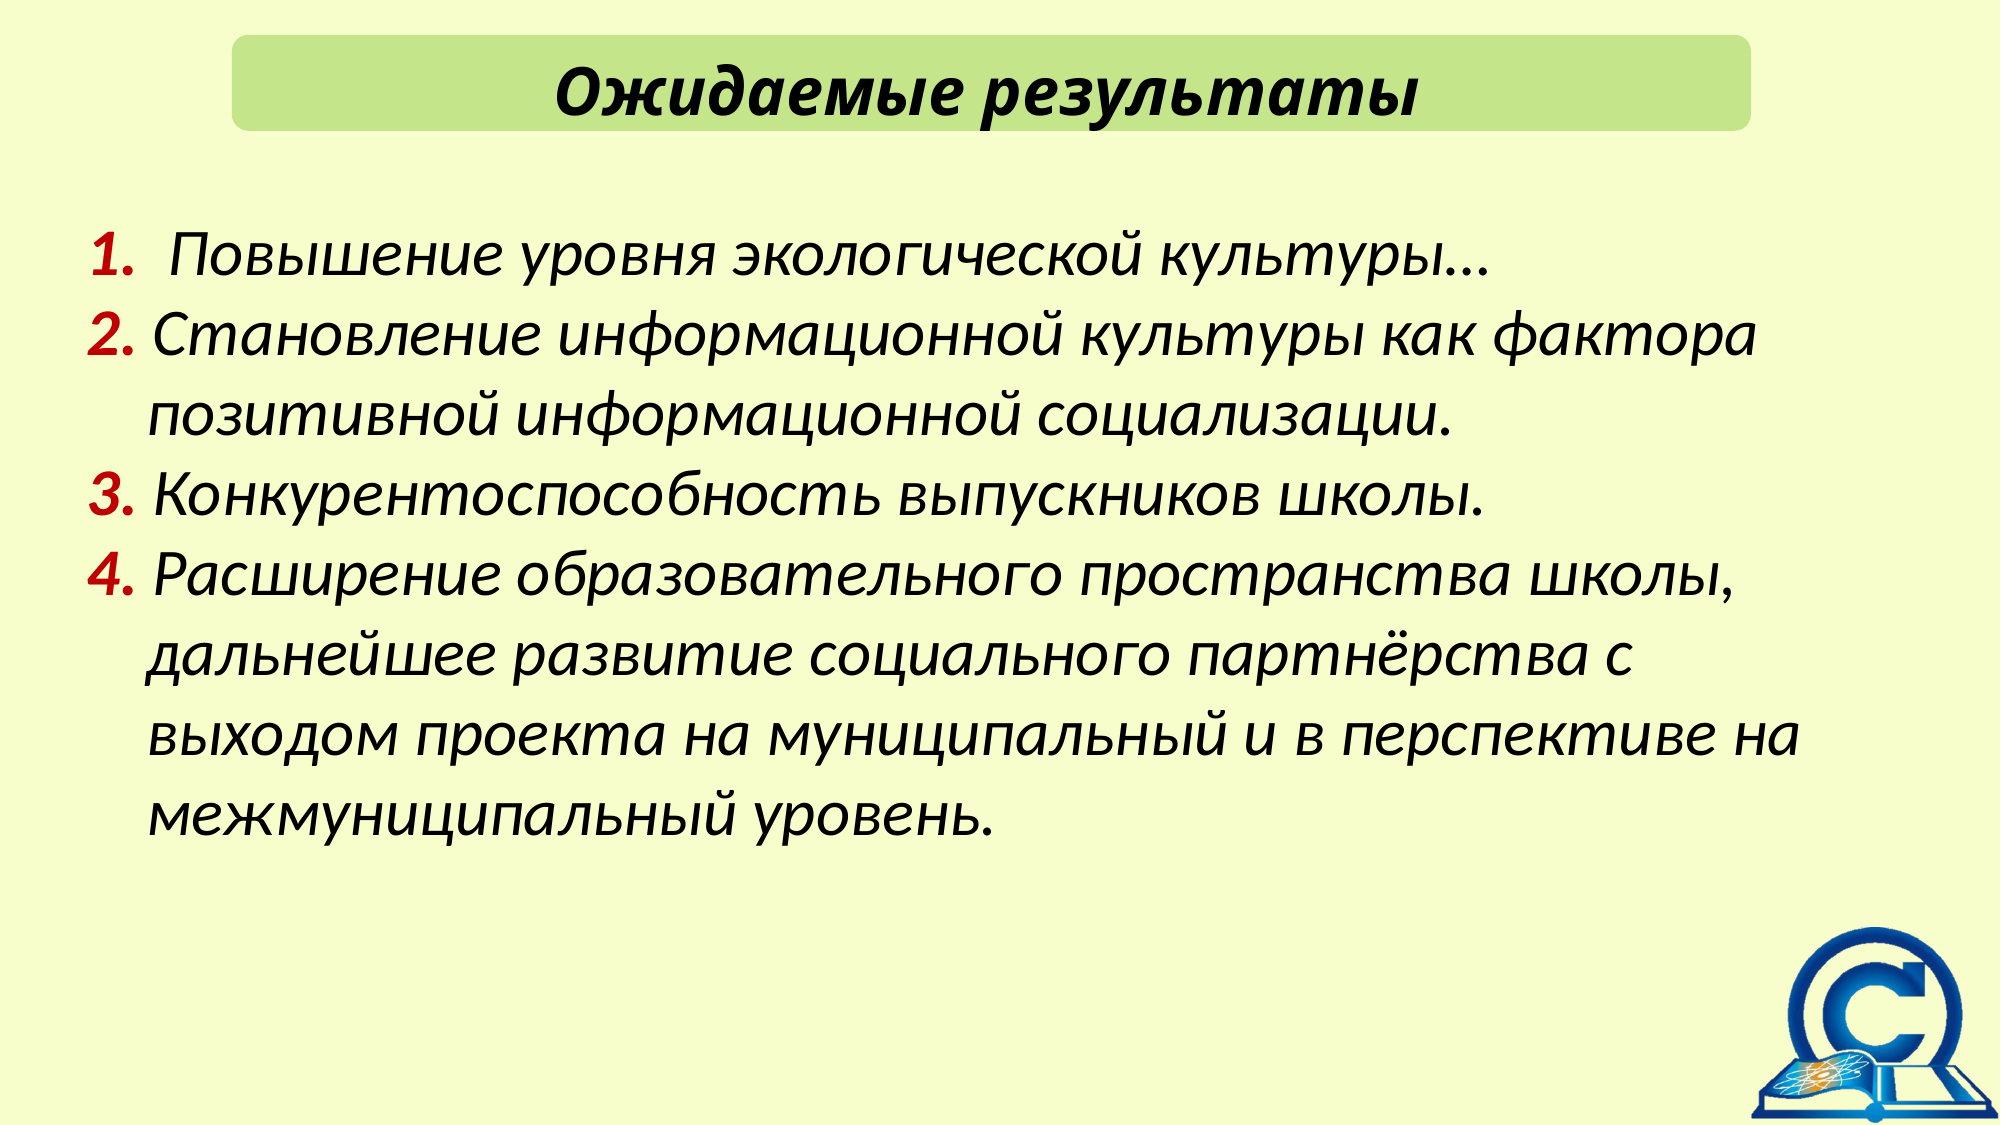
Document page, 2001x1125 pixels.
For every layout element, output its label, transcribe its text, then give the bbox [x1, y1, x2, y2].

text_box Ожидаемые результаты 1. Повышение уровня экологической культуры… 2. Становление информационной культуры как фактора позитивной информационной социализации. 3. Конкурентоспособность выпускников школы. 4. Расширение образовательного пространства школы, дальнейшее развитие социального партнёрства с выходом проекта на муниципальный и в перспективе на межмуниципальный уровень. [71, 41, 1903, 1096]
picture [1749, 927, 2000, 1125]
text_box [235, 34, 1748, 41]
